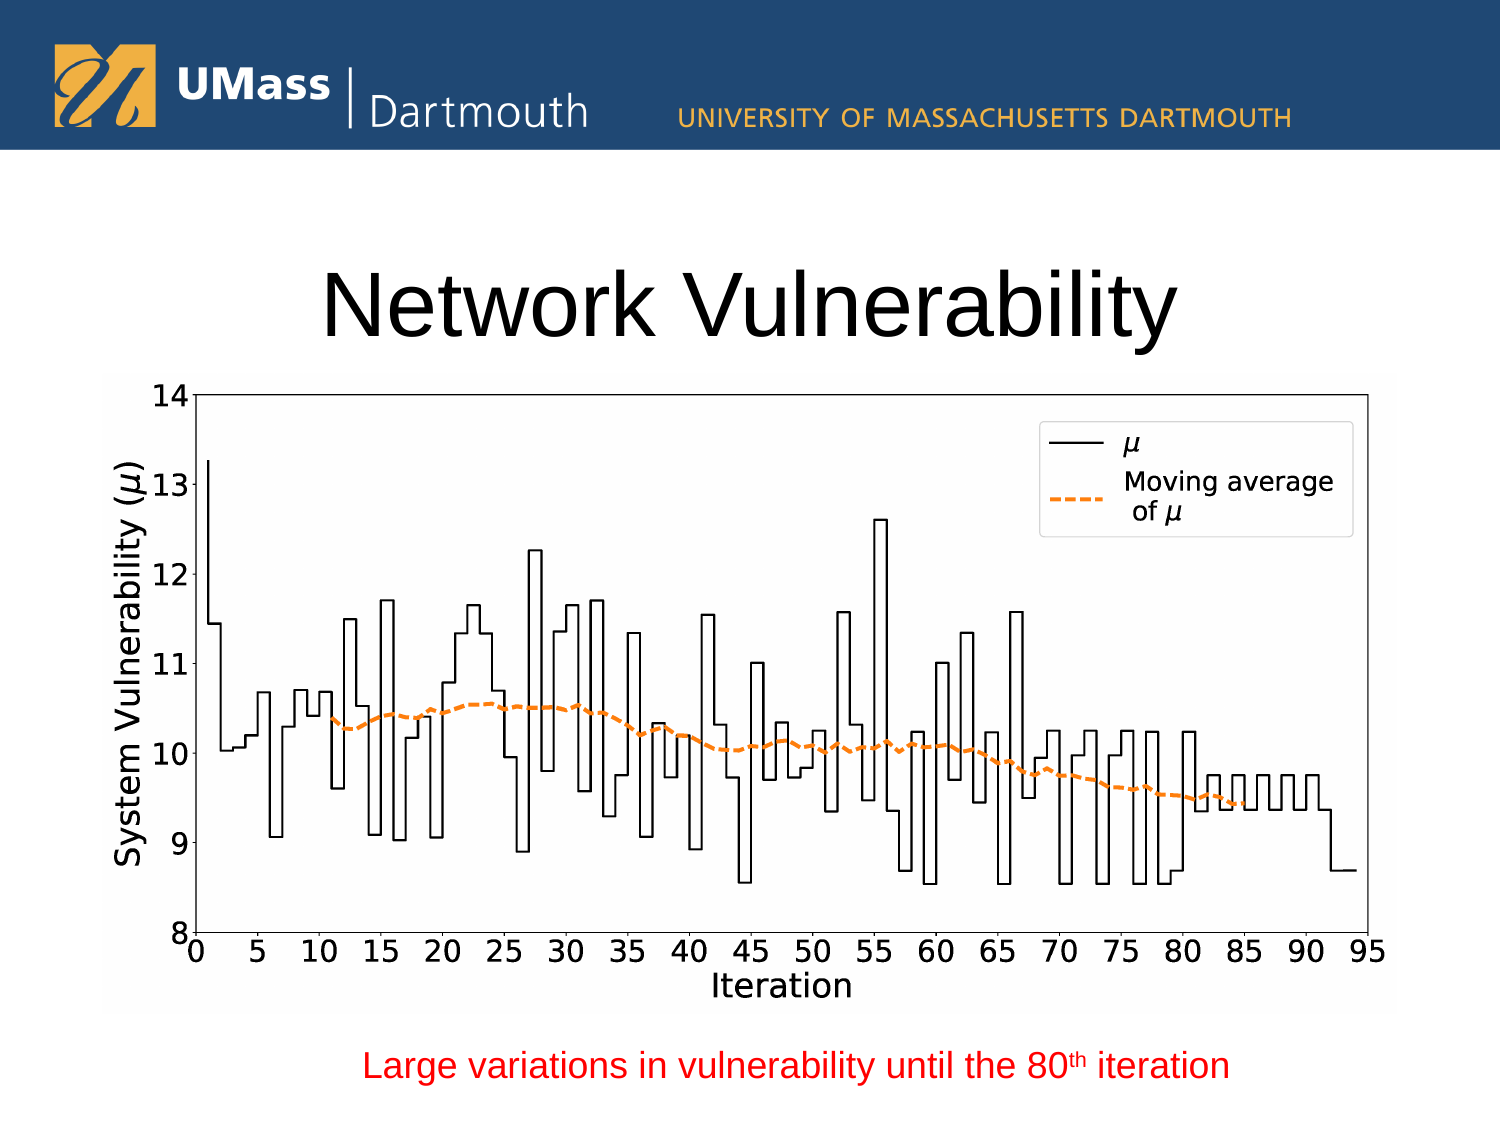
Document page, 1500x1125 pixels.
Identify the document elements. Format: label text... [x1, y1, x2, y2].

picture [102, 373, 1398, 1014]
picture [0, 0, 1500, 150]
title Network Vulnerability [112, 262, 1388, 338]
text_box Large variations in vulnerability until the 80th iteration [347, 1034, 1246, 1094]
